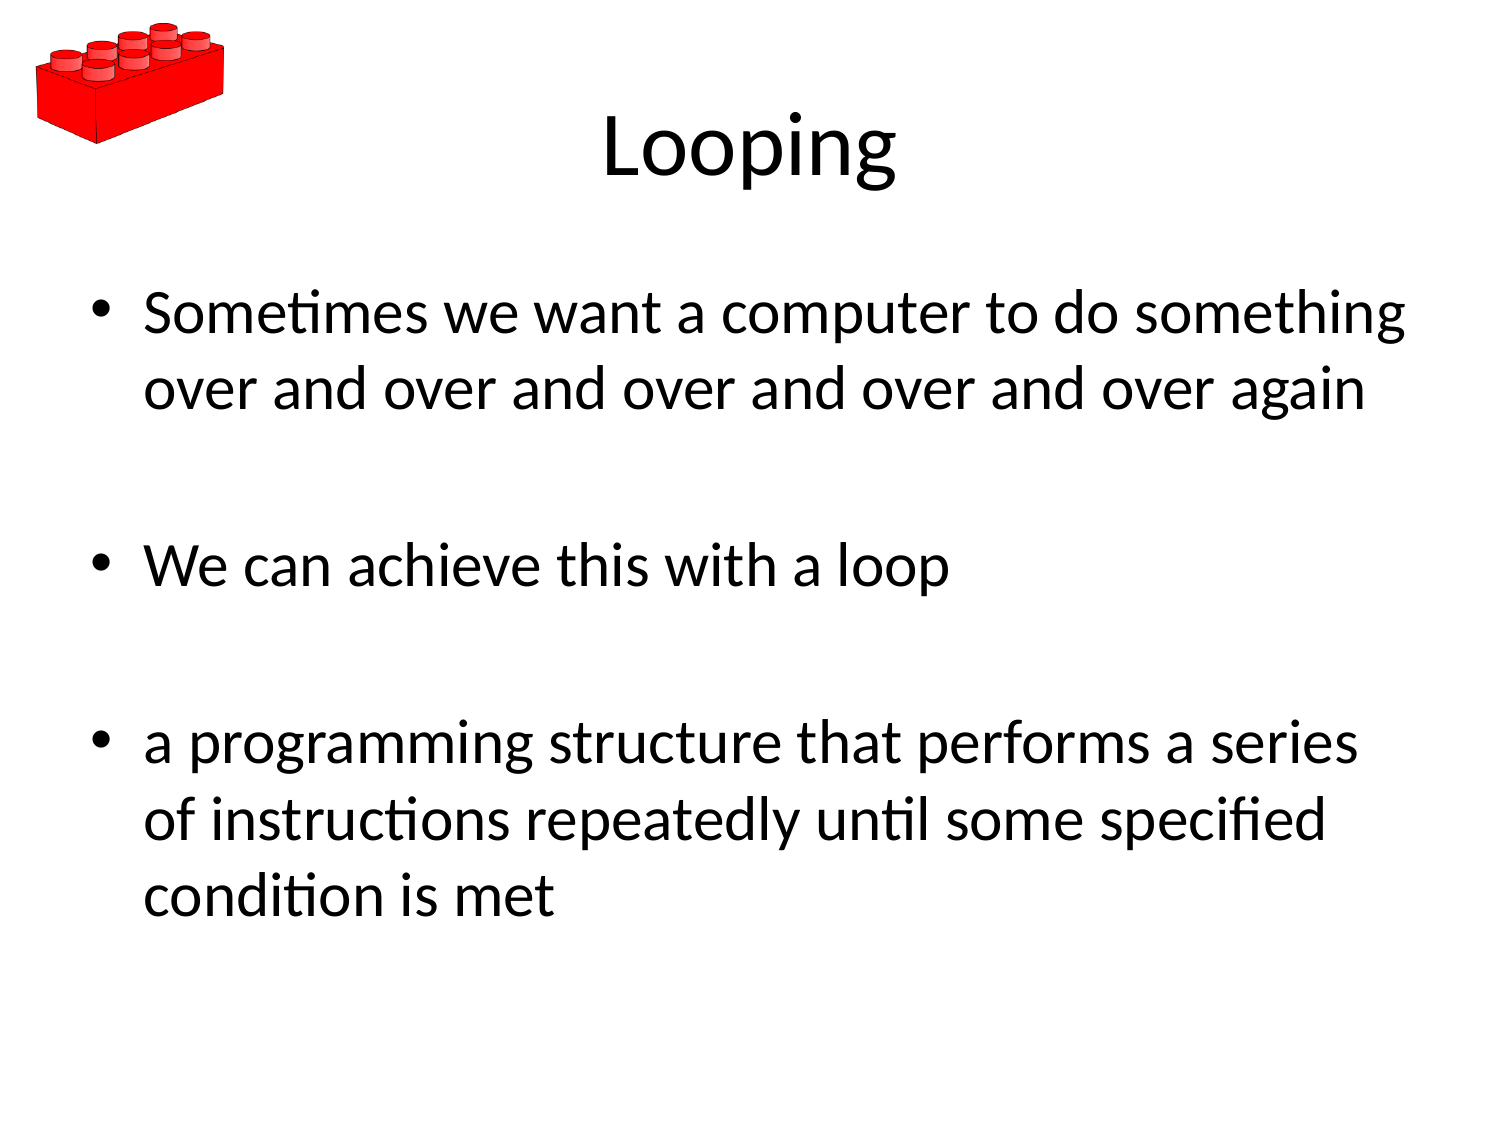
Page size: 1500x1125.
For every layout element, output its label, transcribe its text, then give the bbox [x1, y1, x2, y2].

picture [34, 23, 224, 144]
title Looping [75, 45, 1425, 233]
list Sometimes we want a computer to do something over and over and over and over and over again We can achieve this with a loop a programming structure that performs a series of instructions repeatedly until some specified condition is met [75, 262, 1425, 1005]
